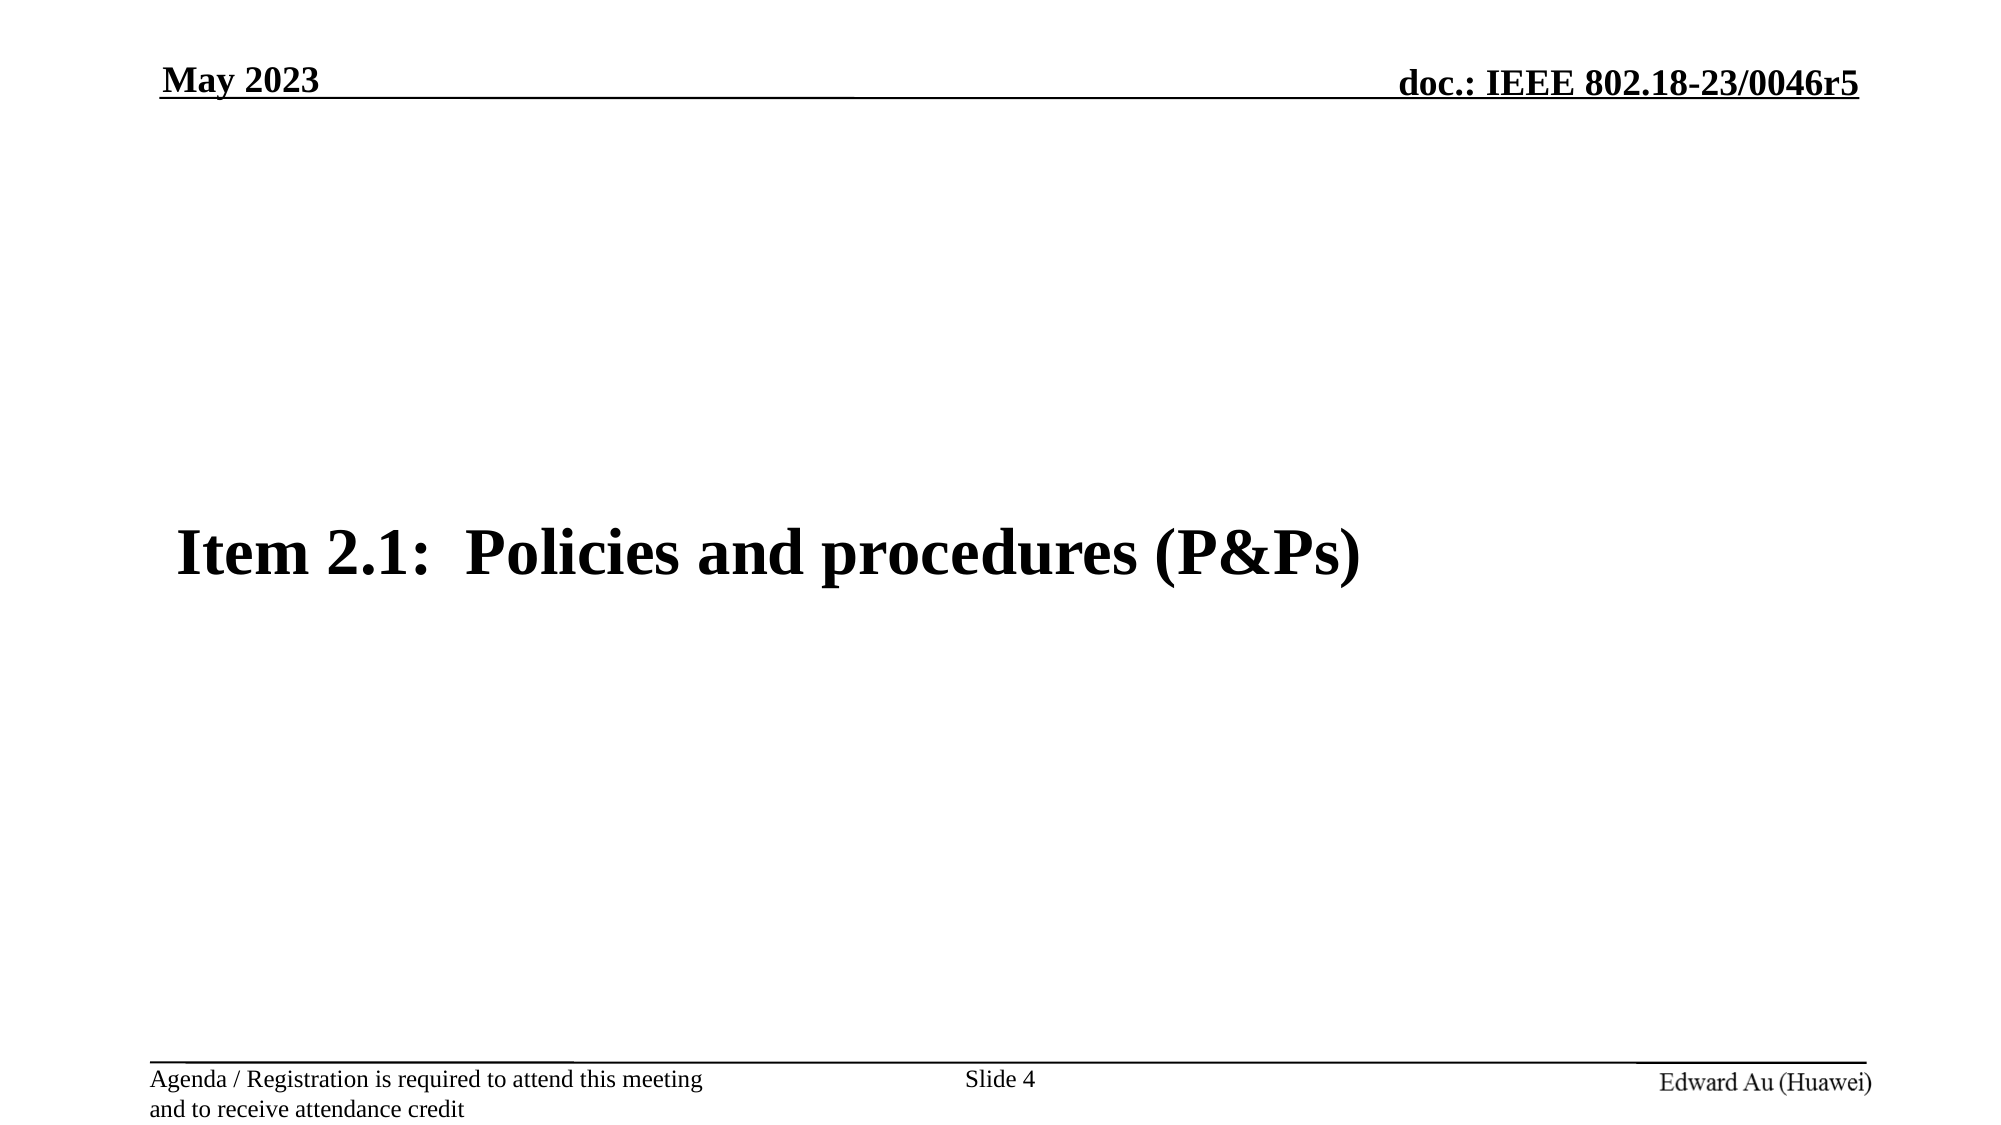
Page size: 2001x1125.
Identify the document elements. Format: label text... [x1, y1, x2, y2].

text_box Item 2.1: Policies and procedures (P&Ps) [162, 500, 1675, 675]
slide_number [161, 54, 526, 101]
slide_number Slide 4 [925, 1061, 1076, 1123]
picture [1174, 1058, 1887, 1113]
